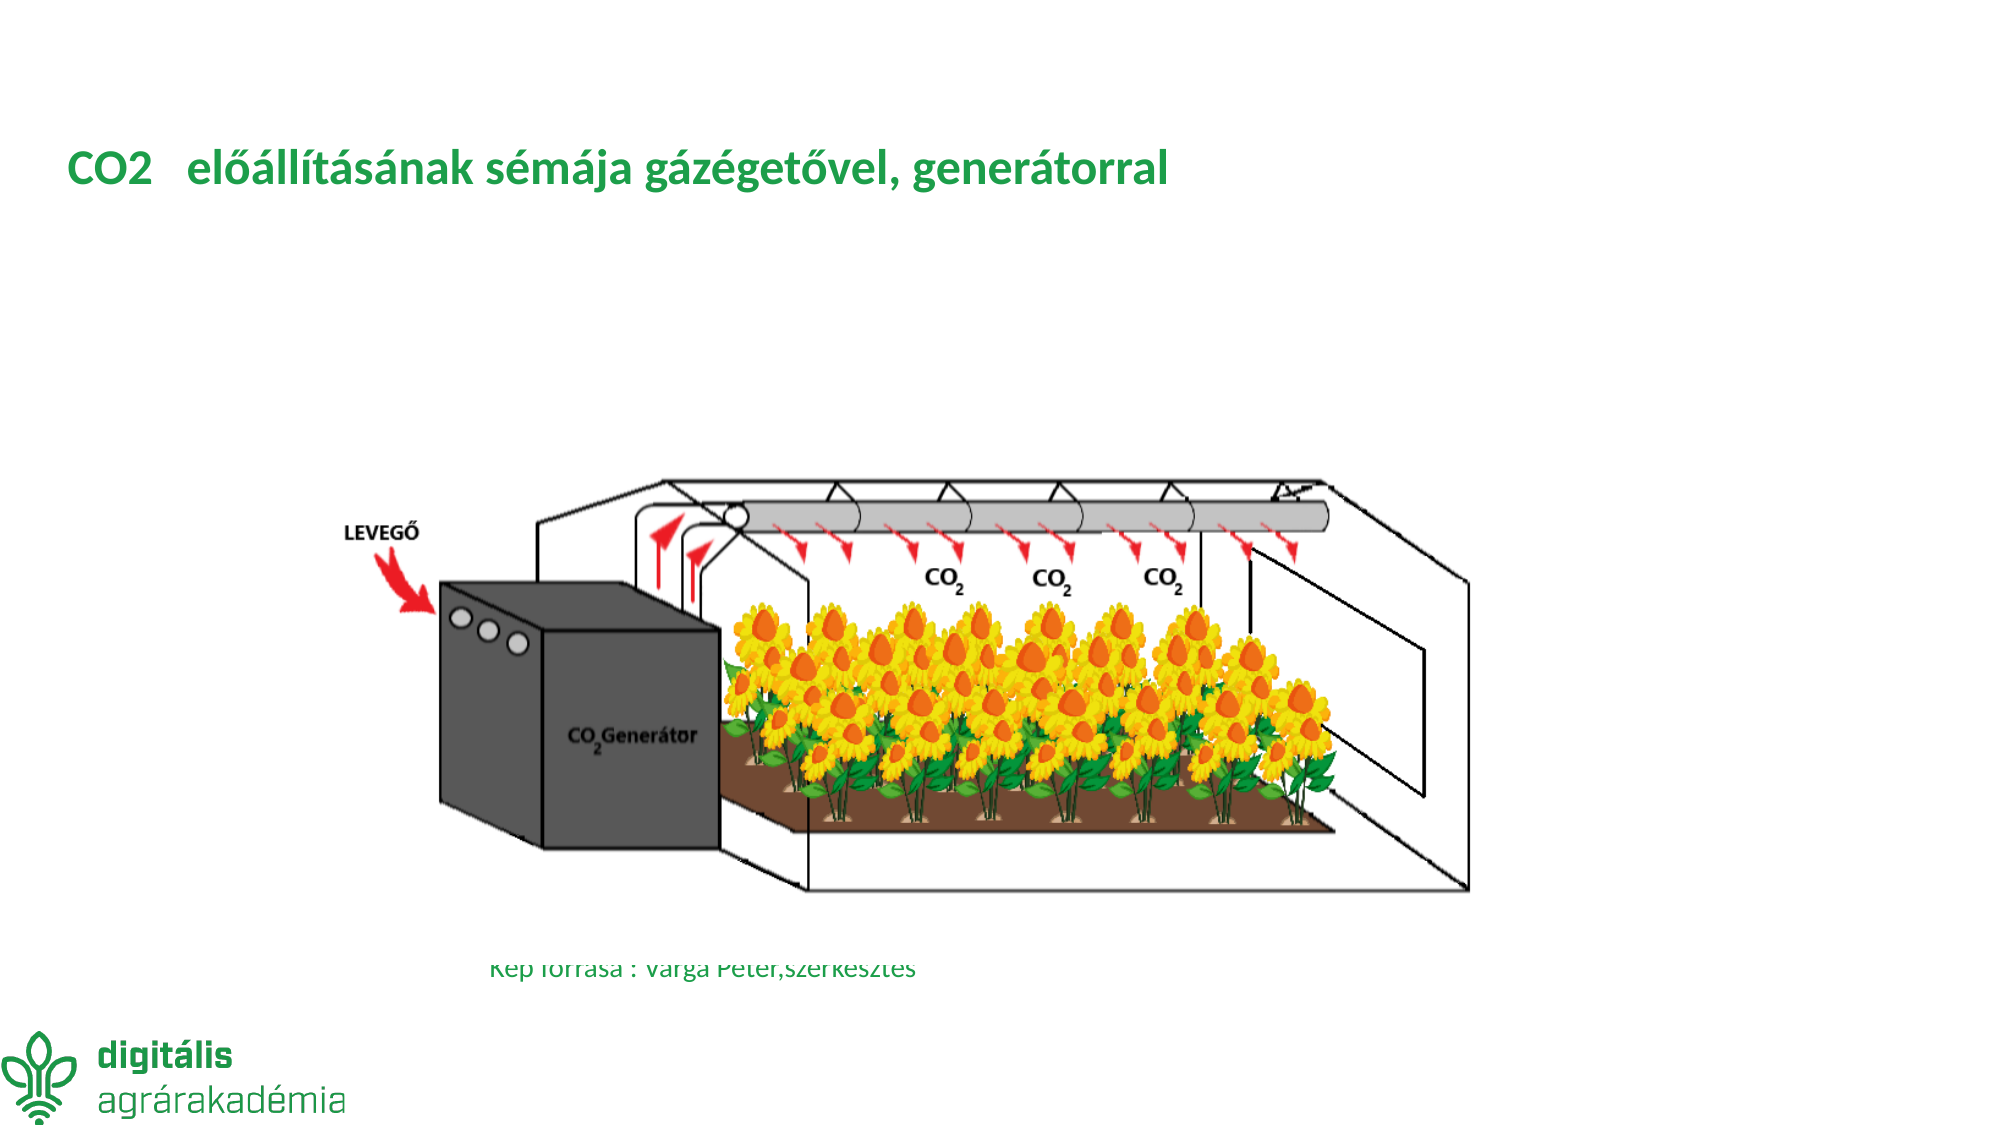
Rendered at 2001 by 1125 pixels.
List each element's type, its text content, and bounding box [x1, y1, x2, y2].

picture [175, 195, 1826, 965]
picture [0, 1031, 345, 1125]
list Kép forrása : Varga Péter,szerkesztés [52, 299, 1949, 1014]
title CO2 előállításának sémája gázégetővel, generátorral [52, 59, 1949, 278]
